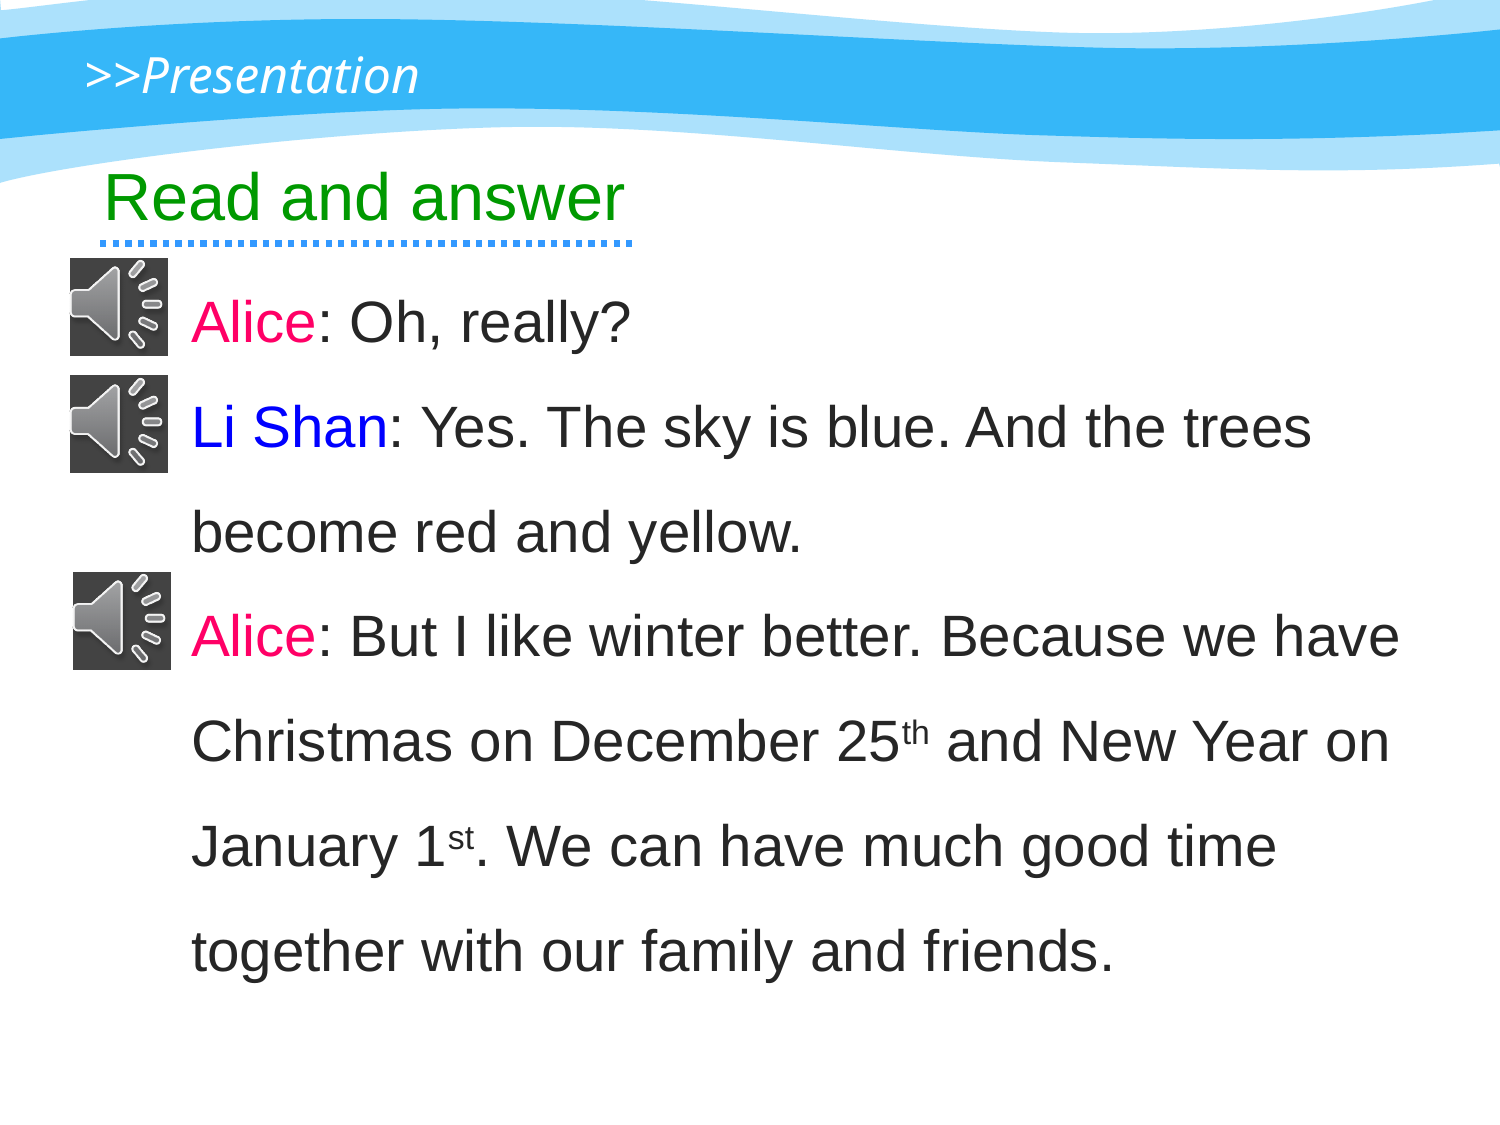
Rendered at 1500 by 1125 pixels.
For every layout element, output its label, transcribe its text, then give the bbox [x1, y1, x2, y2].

picture [68, 256, 169, 357]
text_box Read and answer [88, 158, 869, 232]
picture [68, 374, 169, 475]
title >>Presentation [68, 42, 1429, 158]
picture [71, 571, 172, 672]
text_box Alice: Oh, really? Li Shan: Yes. The sky is blue. And the trees become red and yellow. Alice: But I like winter better. Because we have Christmas on December 25th and New Year on January 1st. We can have much good time together with our family and friends. [176, 241, 1500, 991]
